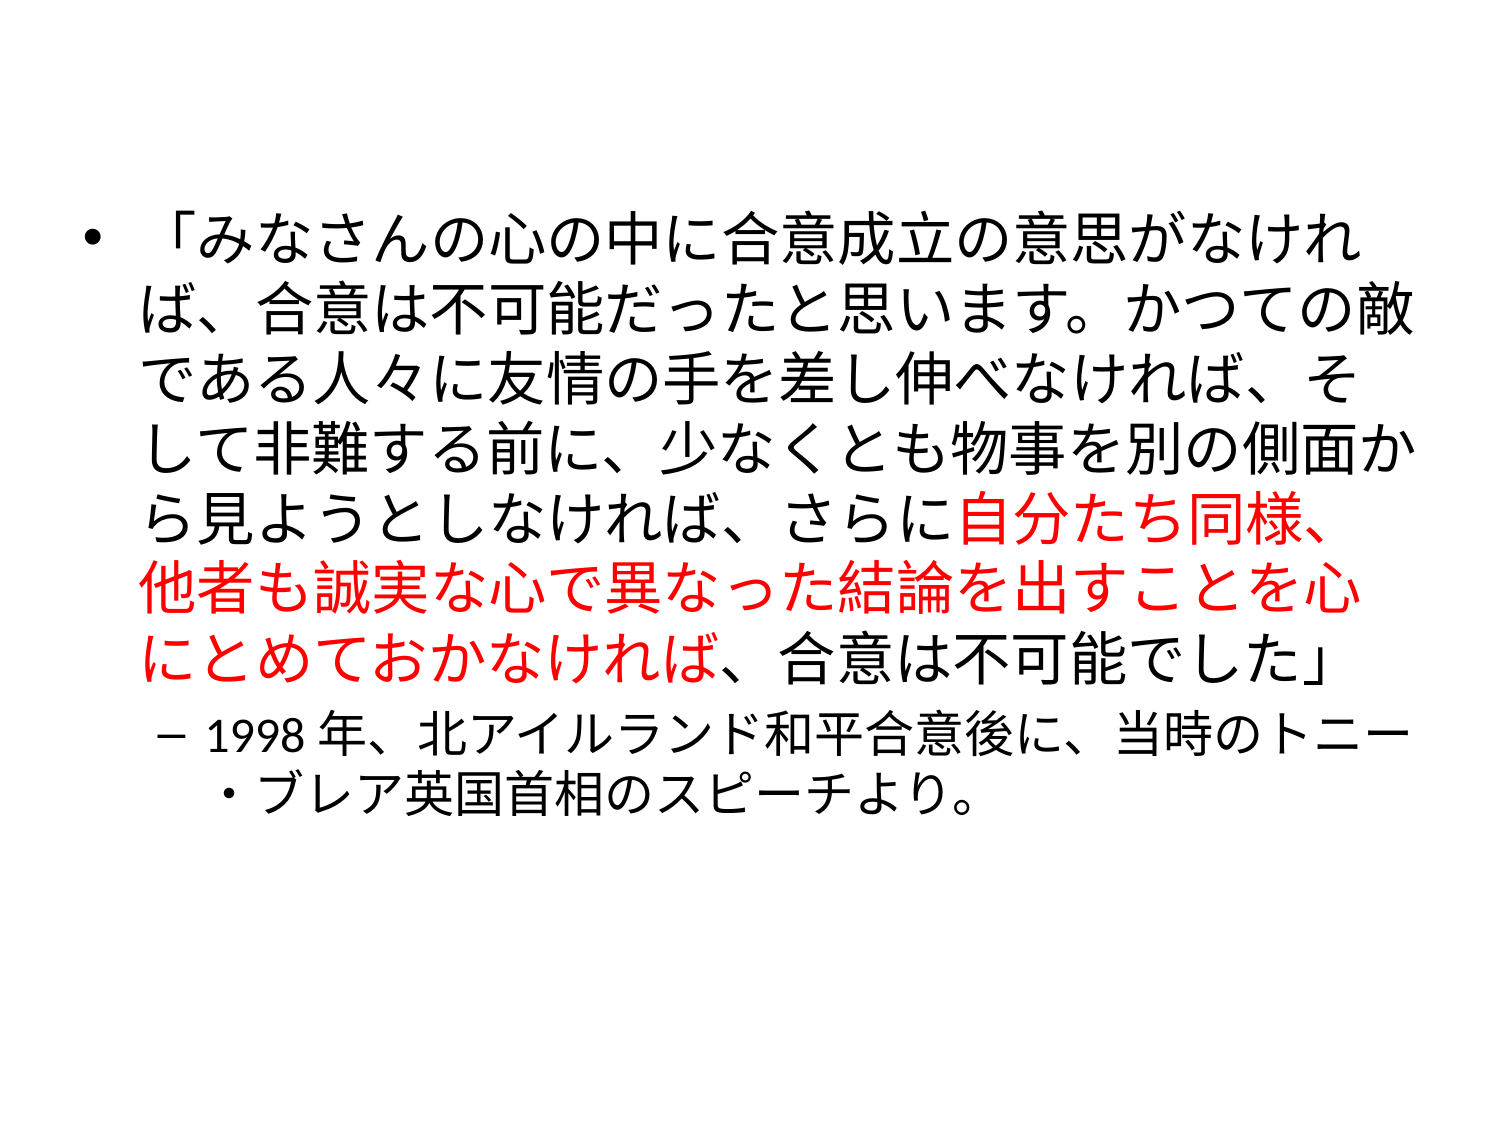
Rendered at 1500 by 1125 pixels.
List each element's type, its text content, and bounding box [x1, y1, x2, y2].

list 「みなさんの心の中に合意成立の意思がなければ、合意は不可能だったと思います。かつての敵である人々に友情の手を差し伸べなければ、そして非難する前に、少なくとも物事を別の側面から見ようとしなければ、さらに自分たち同様、他者も誠実な心で異なった結論を出すことを心にとめておかなければ、合意は不可能でした」 1998年、北アイルランド和平合意後に、当時のトニー・ブレア英国首相のスピーチより。 [74, 193, 1426, 1067]
